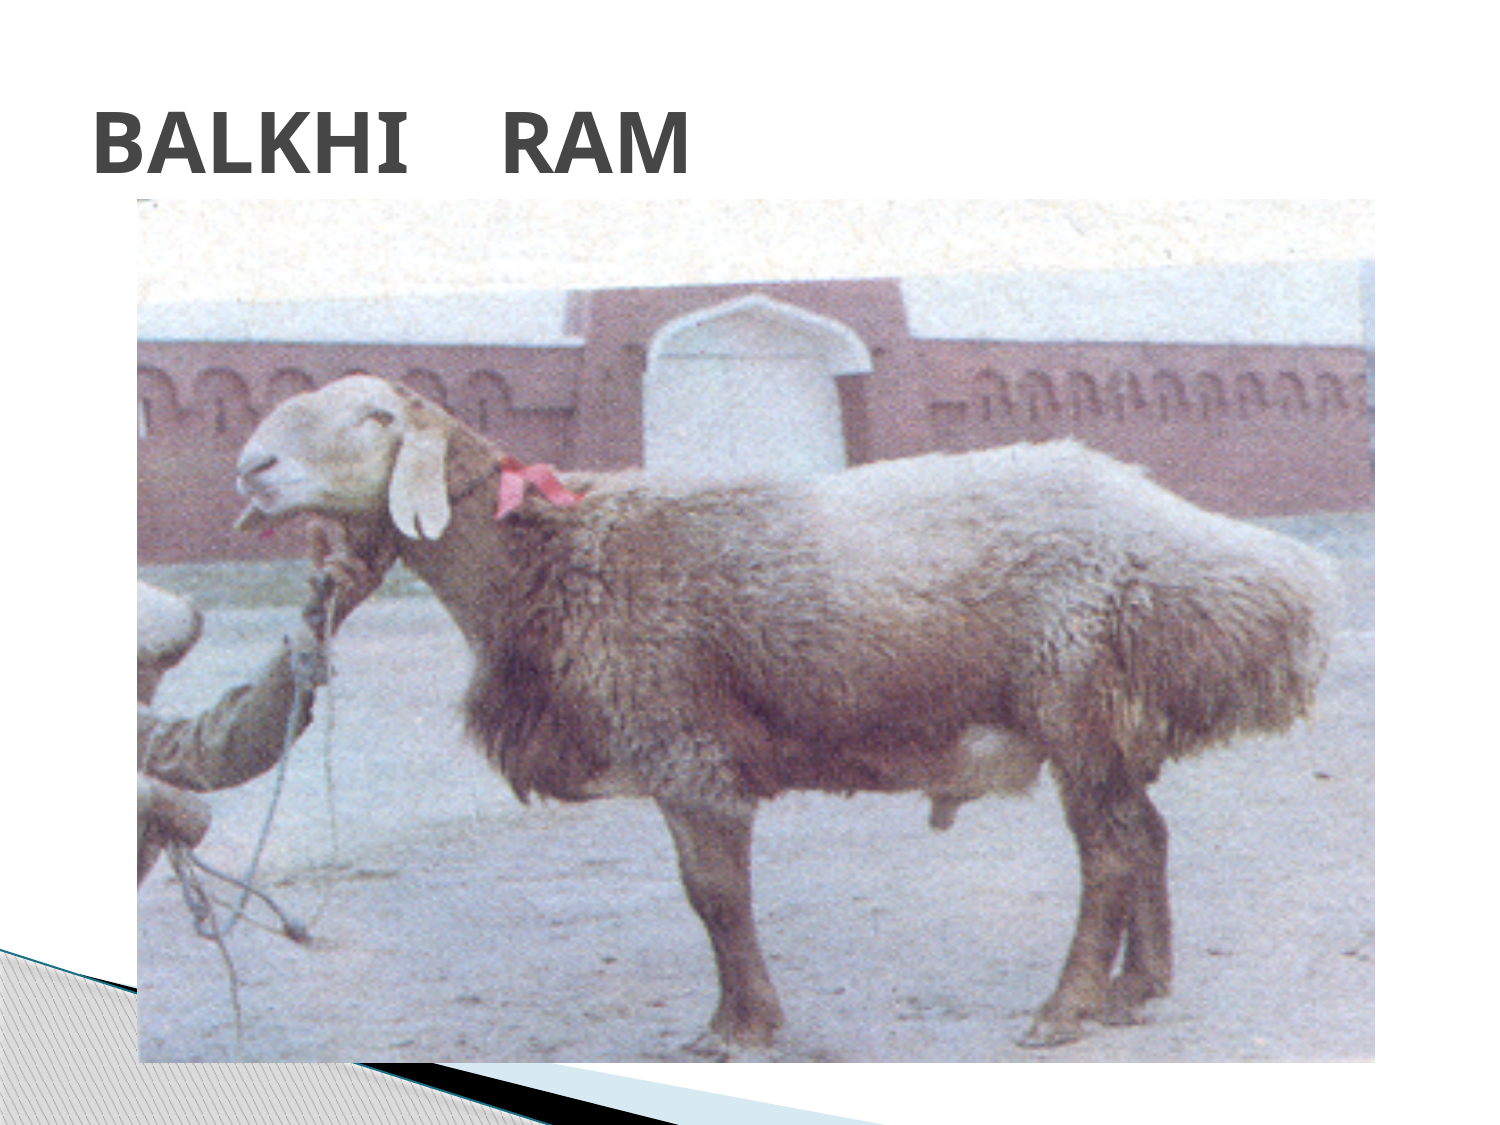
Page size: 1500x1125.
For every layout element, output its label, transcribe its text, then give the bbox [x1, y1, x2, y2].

title BALKHI RAM [75, 45, 1425, 234]
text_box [137, 199, 1376, 1063]
